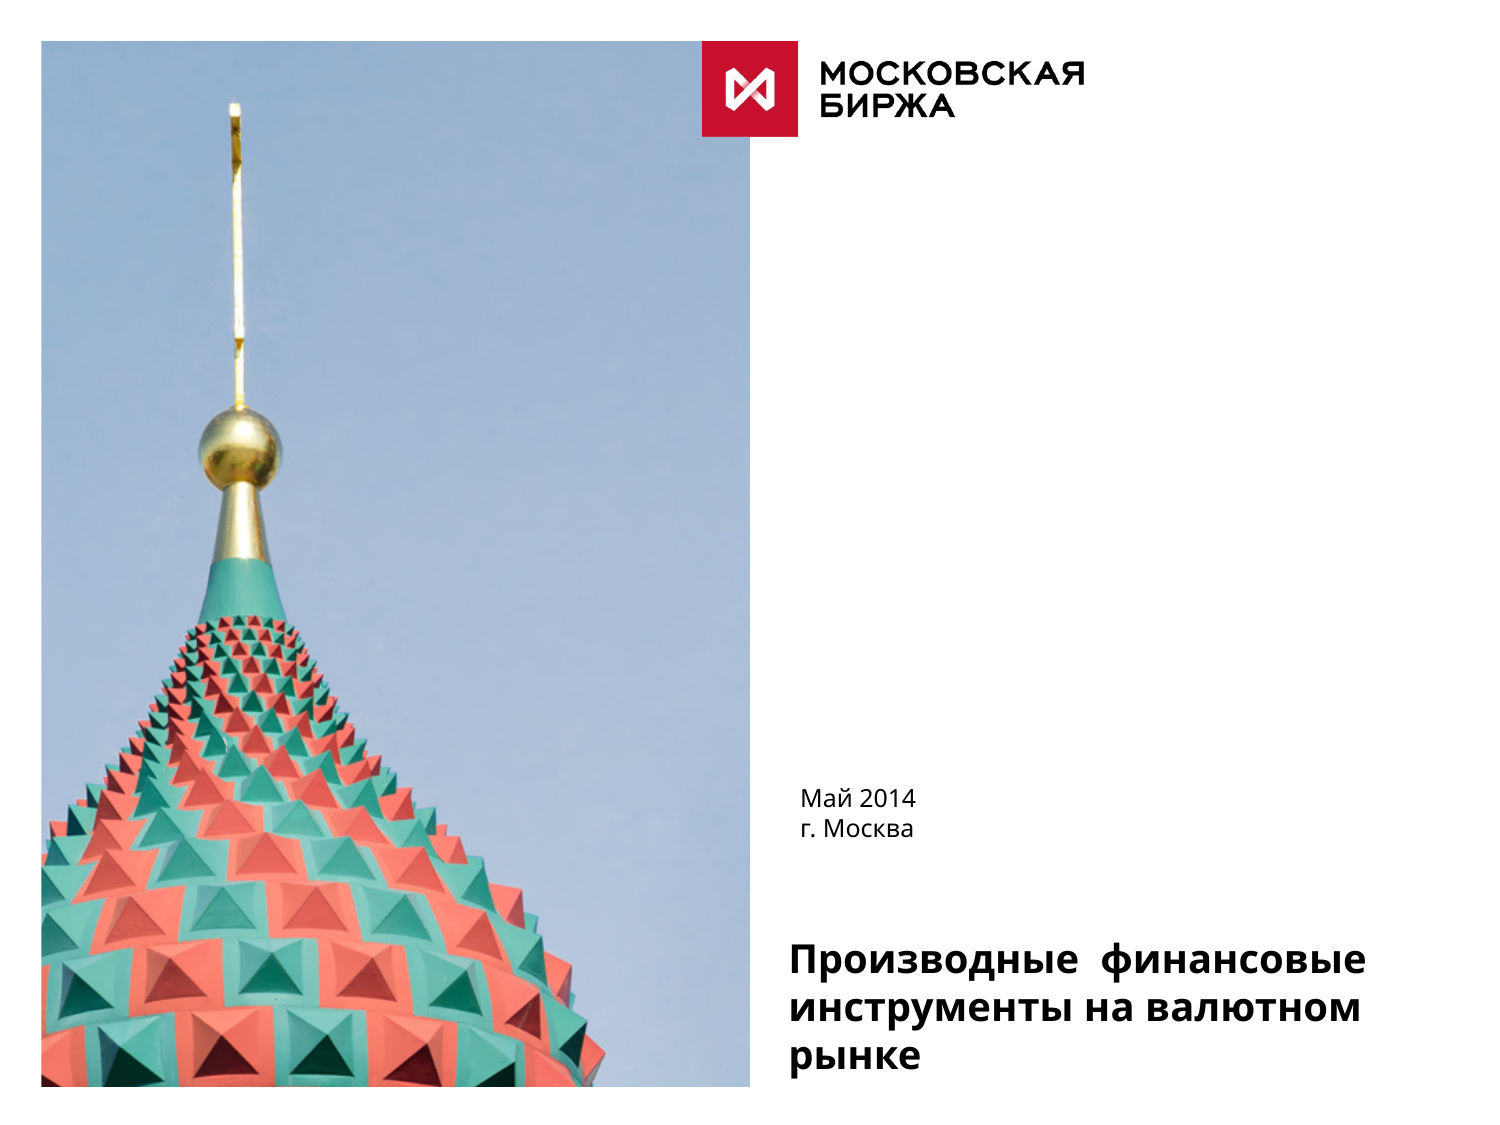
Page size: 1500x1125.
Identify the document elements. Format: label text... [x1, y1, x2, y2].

title Май 2014 г. Москва [785, 775, 1453, 882]
picture [41, 41, 1105, 1087]
list Производные финансовые инструменты на валютном рынке [773, 893, 1400, 1094]
